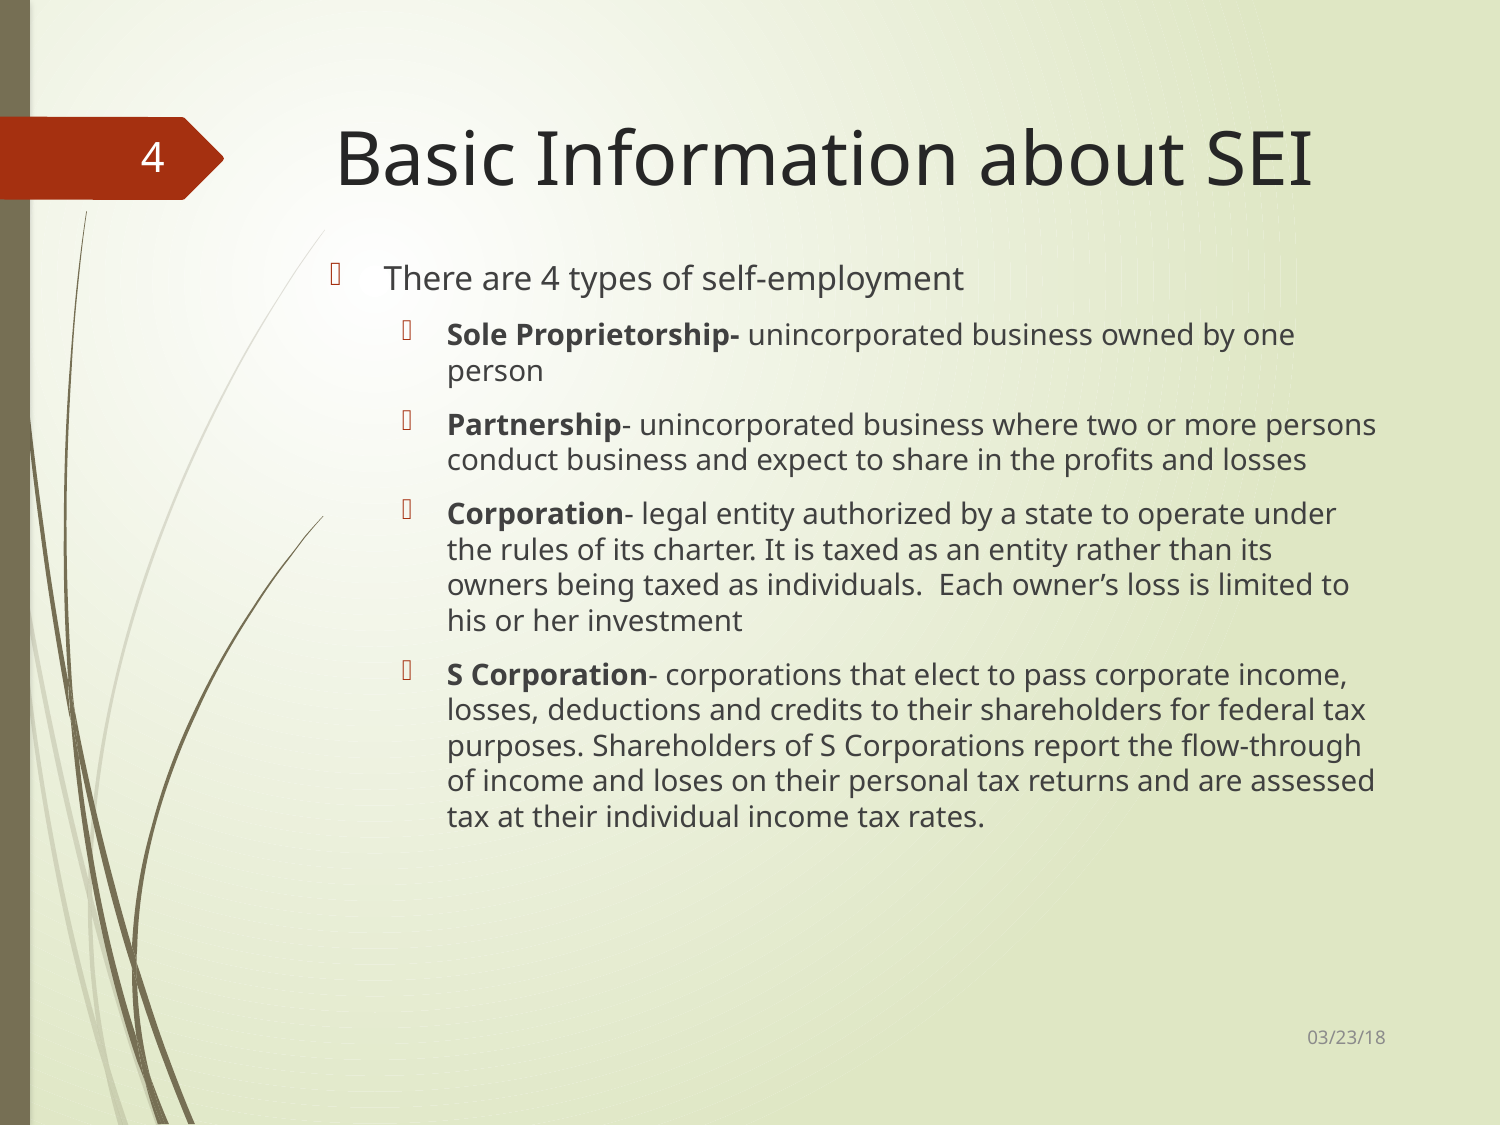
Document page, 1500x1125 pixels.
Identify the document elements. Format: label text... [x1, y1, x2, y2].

title Basic Information about SEI [319, 102, 1400, 313]
list There are 4 types of self-employment Sole Proprietorship- unincorporated business owned by one person Partnership- unincorporated business where two or more persons conduct business and expect to share in the profits and losses Corporation- legal entity authorized by a state to operate under the rules of its charter. It is taxed as an entity rather than its owners being taxed as individuals. Each owner’s loss is limited to his or her investment S Corporation- corporations that elect to pass corporate income, losses, deductions and credits to their shareholders for federal tax purposes. Shareholders of S Corporations report the flow-through of income and loses on their personal tax returns and are assessed tax at their individual income tax rates. [314, 249, 1397, 870]
slide_number 4 [83, 129, 180, 190]
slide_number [1275, 1006, 1401, 1068]
